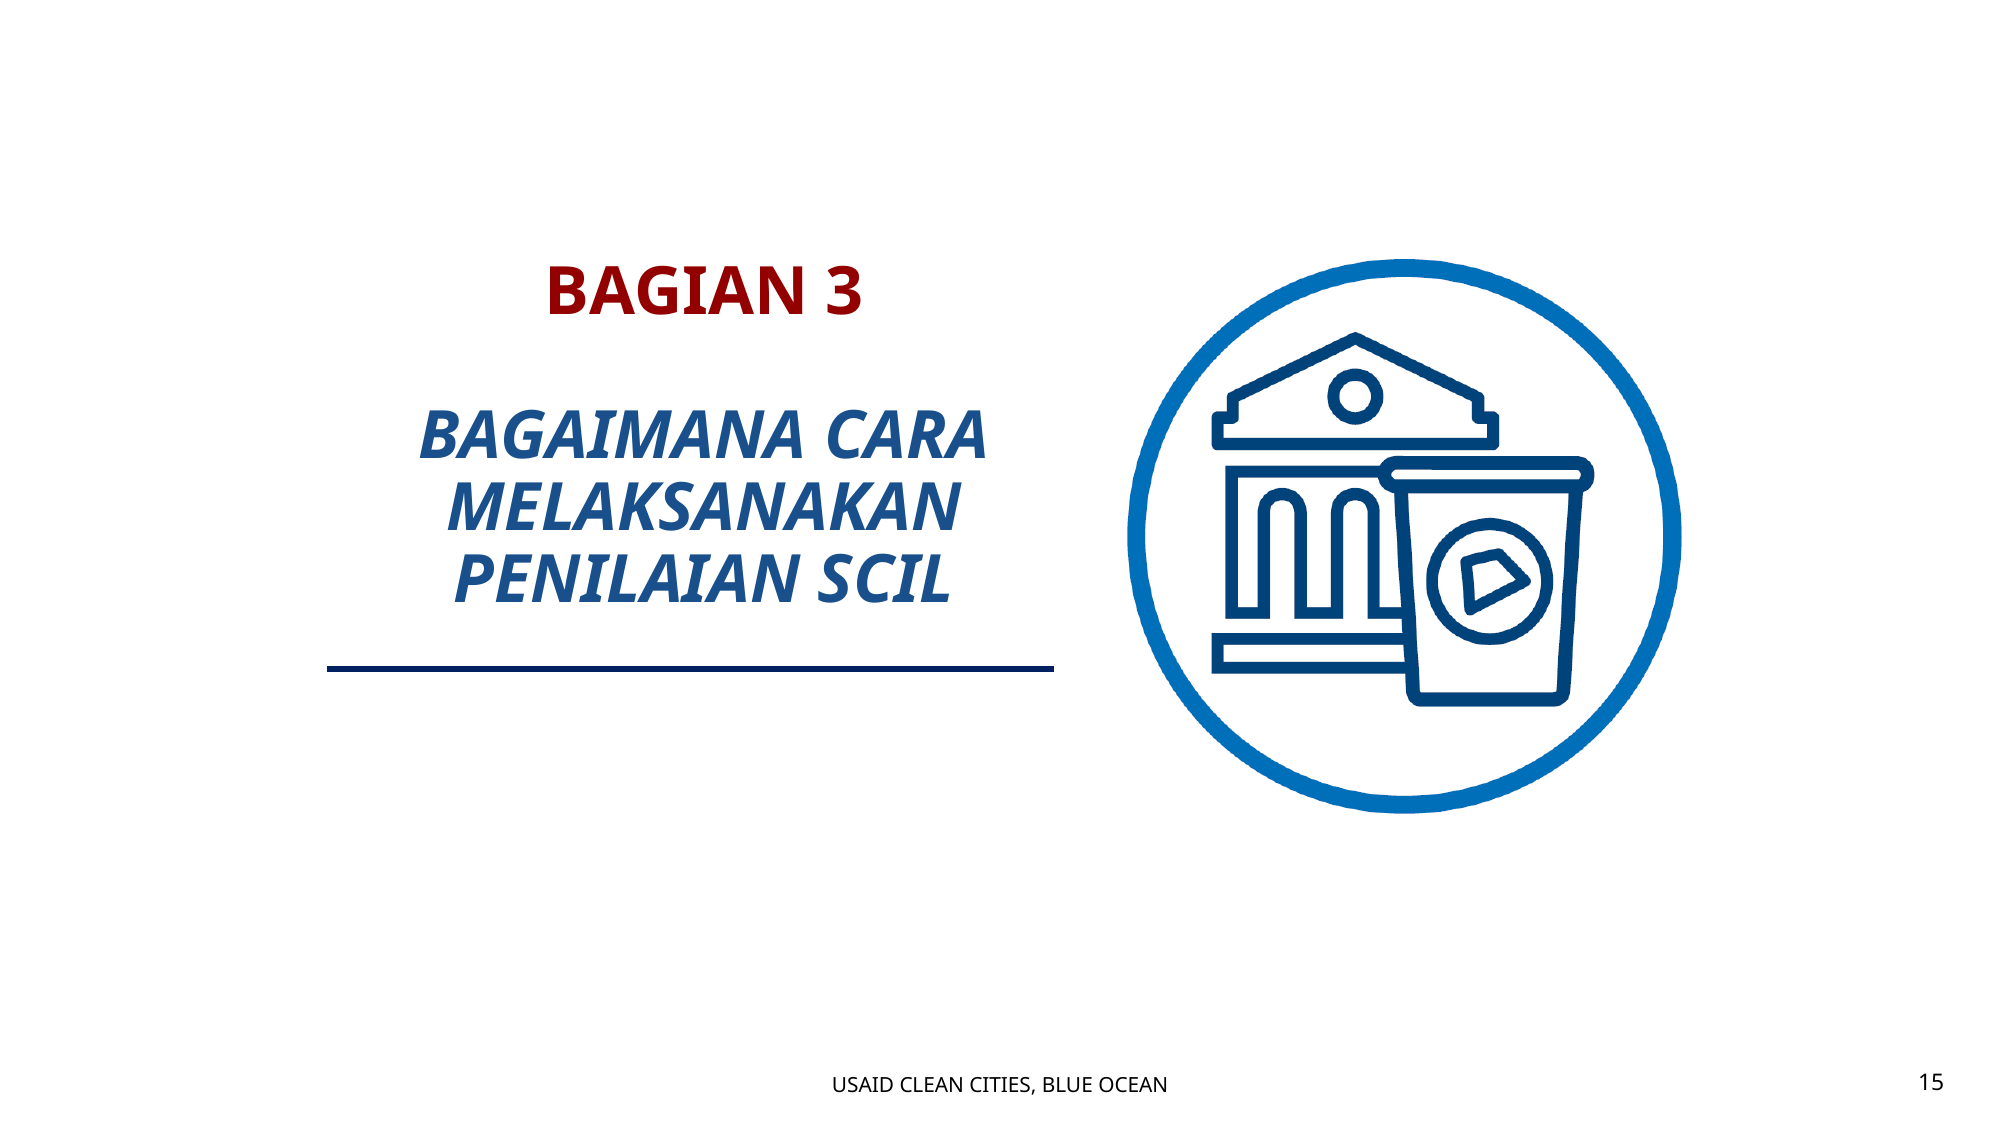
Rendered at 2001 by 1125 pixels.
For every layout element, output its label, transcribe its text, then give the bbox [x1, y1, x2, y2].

title Bagian 3 BAGAIMANA CARA MELAKSANAKAN PENILAIAN SCIL [338, 46, 1071, 625]
text_box 15 [1609, 1060, 1960, 1104]
text_box USAID CLEAN CITIES, BLUE OCEAN [278, 1064, 1722, 1107]
picture [1093, 235, 1751, 838]
